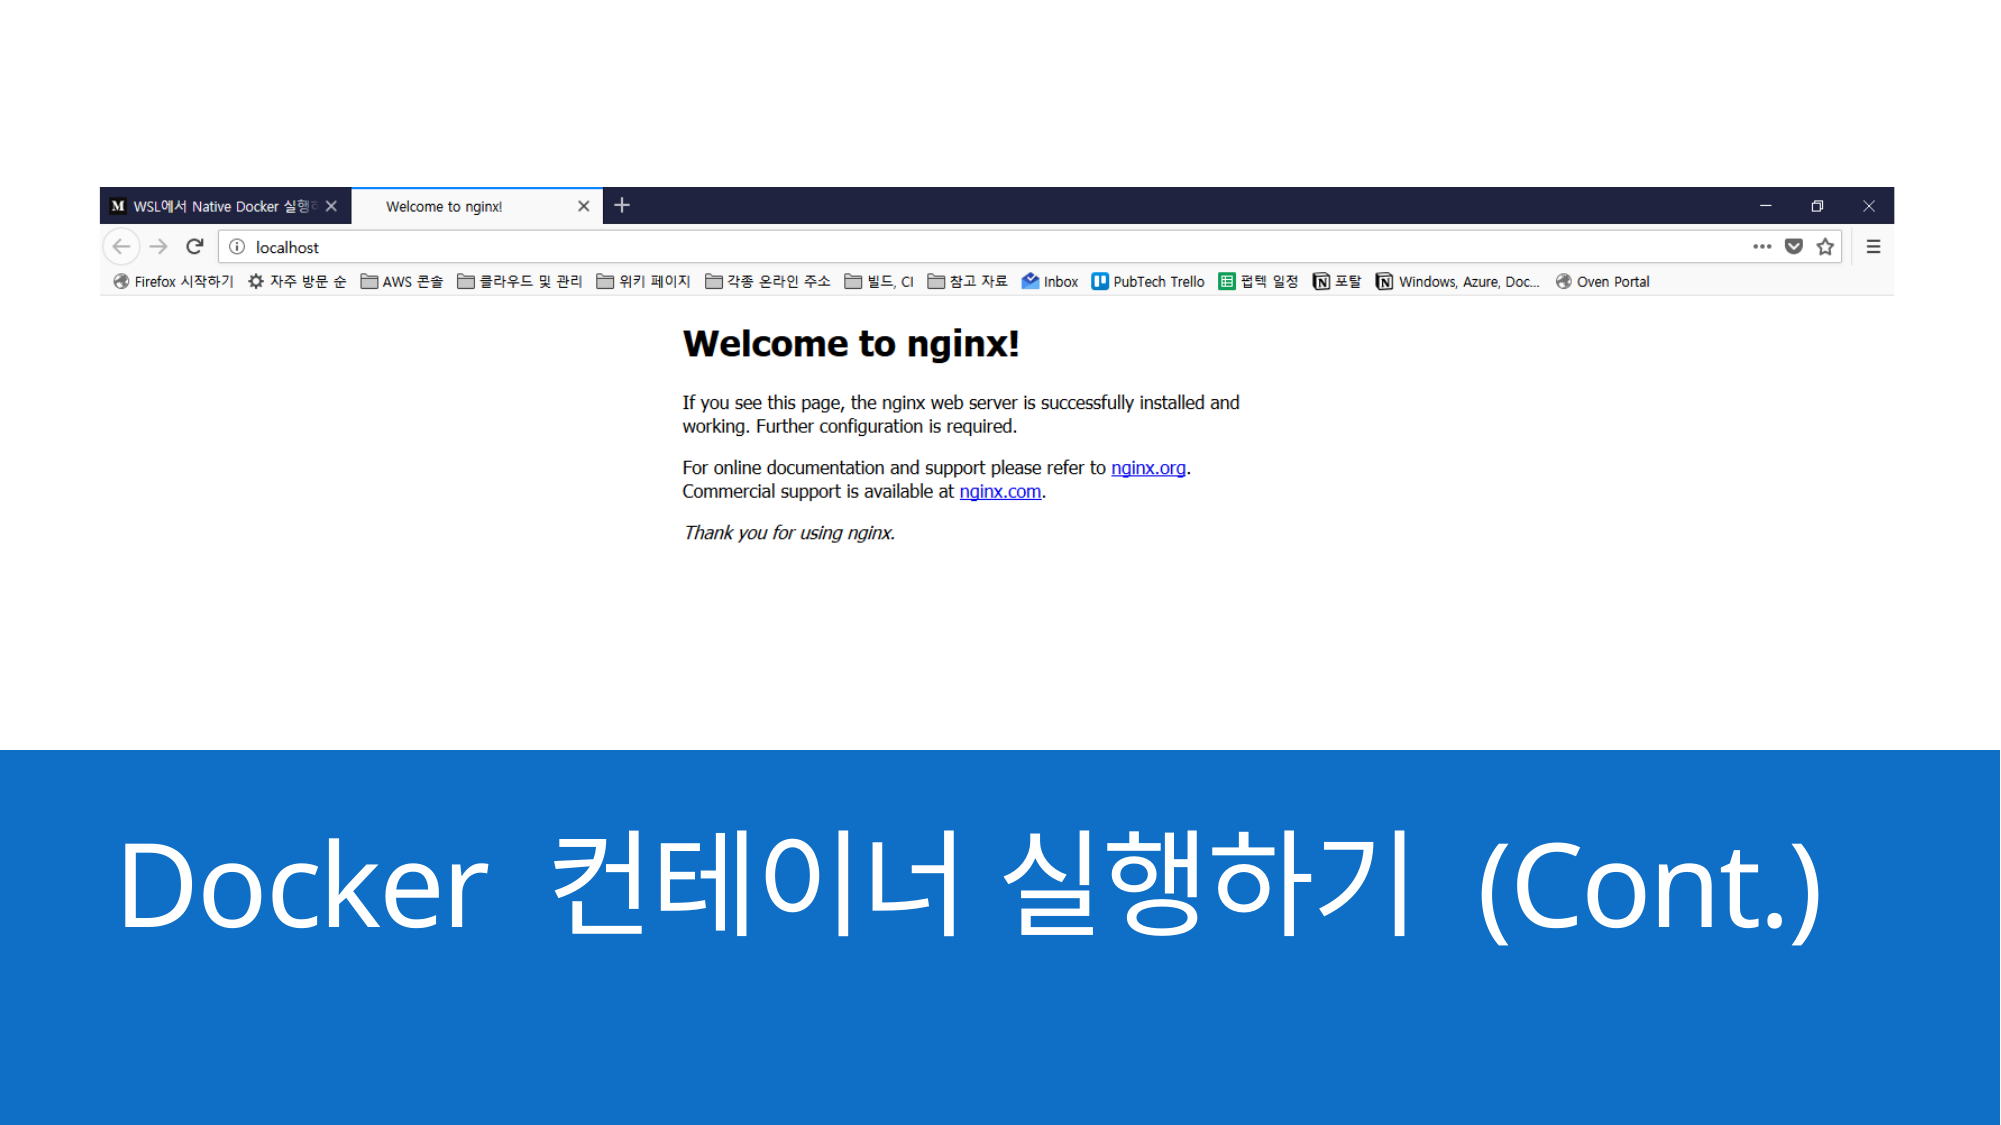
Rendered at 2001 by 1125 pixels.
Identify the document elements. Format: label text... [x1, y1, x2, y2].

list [99, 187, 1895, 613]
text_box [0, 0, 2000, 751]
title Docker 컨테이너 실행하기 (Cont.) [99, 773, 1892, 958]
text_box [0, 751, 2000, 1125]
